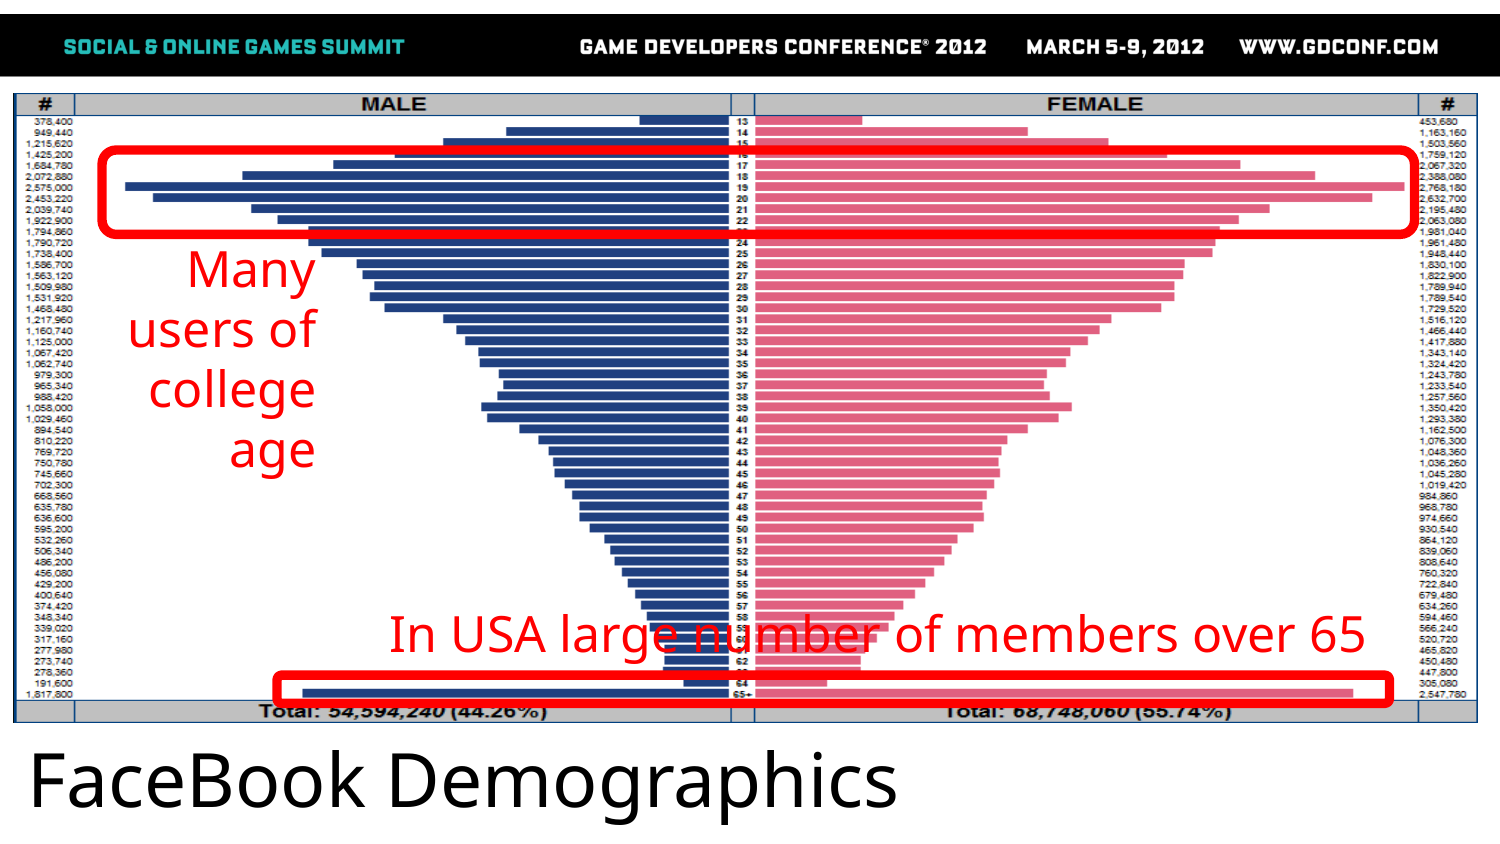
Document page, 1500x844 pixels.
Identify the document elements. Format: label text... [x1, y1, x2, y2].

title FaceBook Demographics [12, 731, 1338, 844]
picture [0, 0, 1500, 844]
